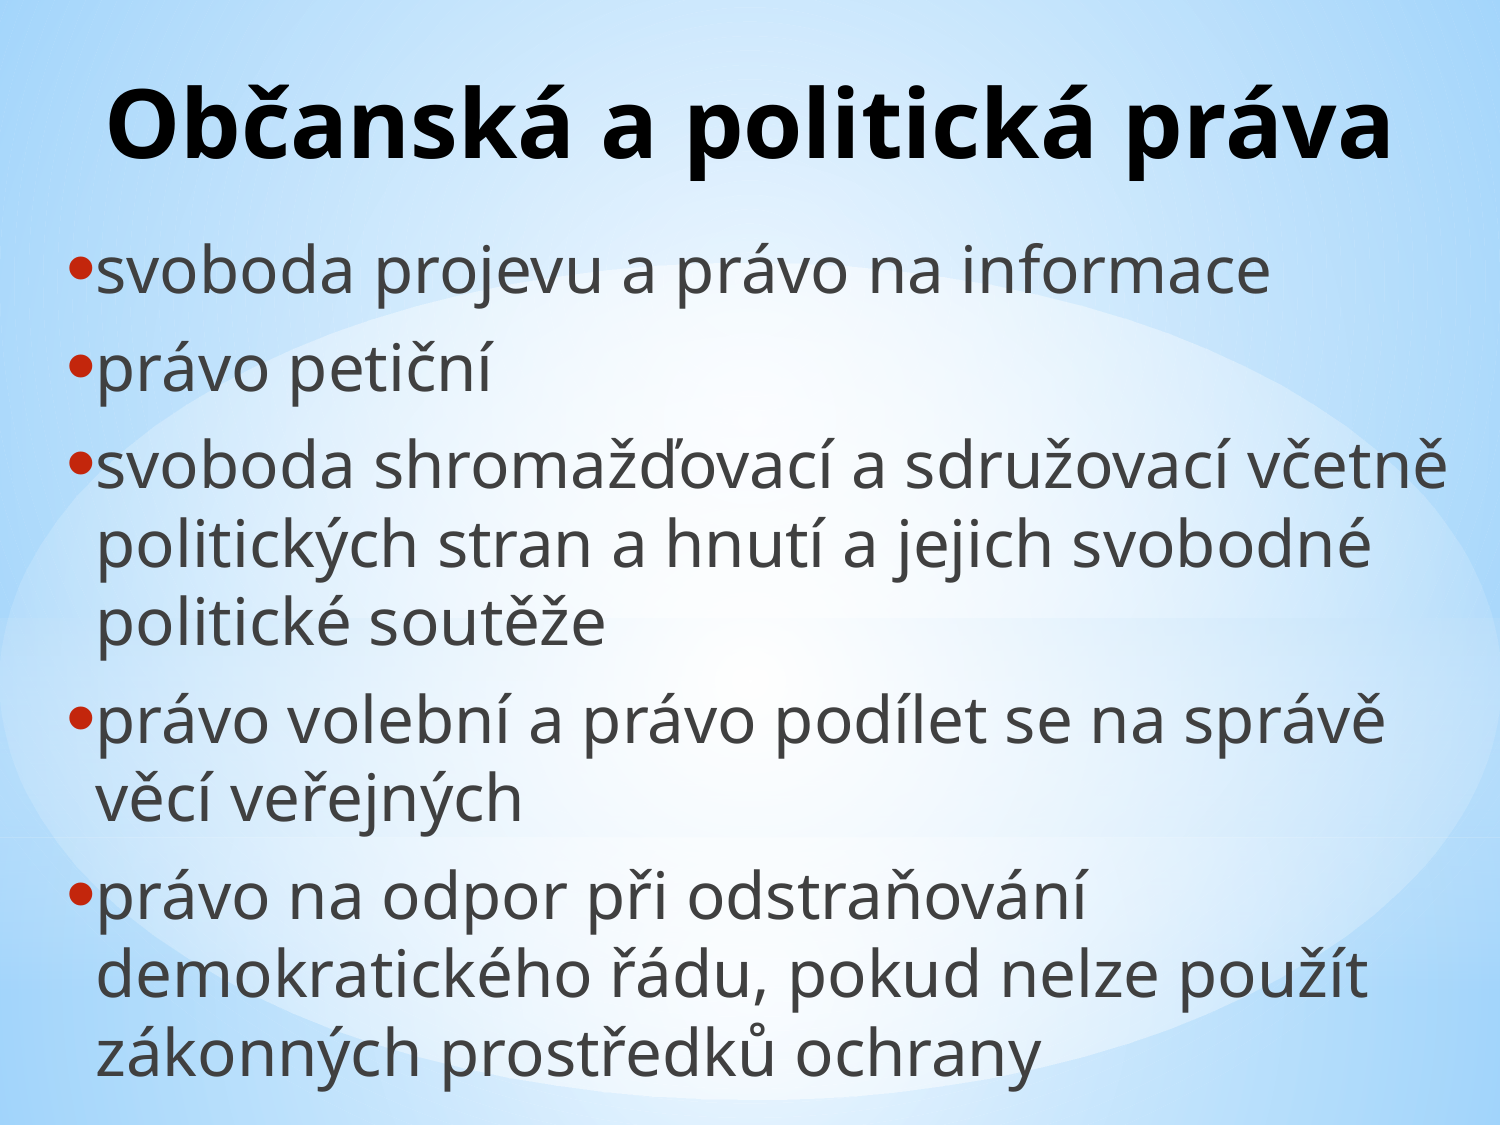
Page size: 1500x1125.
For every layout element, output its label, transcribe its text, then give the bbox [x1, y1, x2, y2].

list svoboda projevu a právo na informace právo petiční svoboda shromažďovací a sdružovací včetně politických stran a hnutí a jejich svobodné politické soutěže právo volební a právo podílet se na správě věcí veřejných právo na odpor při odstraňování demokratického řádu, pokud nelze použít zákonných prostředků ochrany [43, 220, 1466, 1101]
title Občanská a politická práva [0, 55, 1500, 187]
